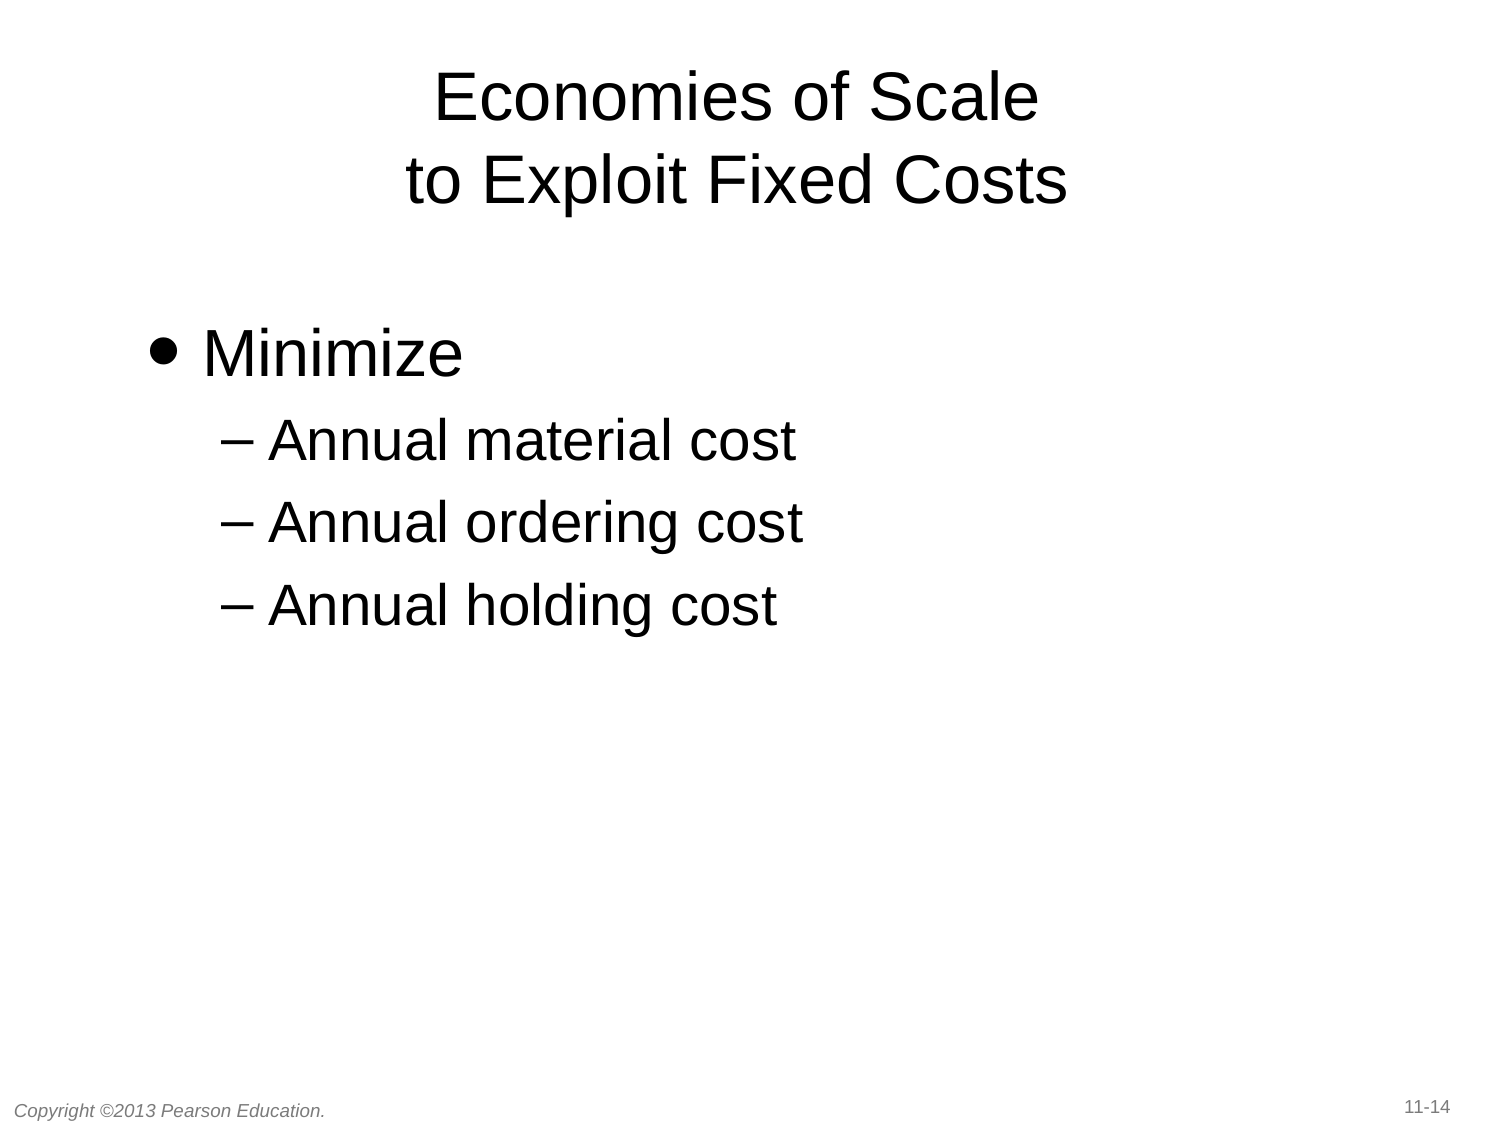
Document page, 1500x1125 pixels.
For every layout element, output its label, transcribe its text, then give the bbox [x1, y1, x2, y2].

list Minimize Annual material cost Annual ordering cost Annual holding cost [131, 301, 1394, 682]
title Economies of Scale to Exploit Fixed Costs [62, 43, 1413, 226]
